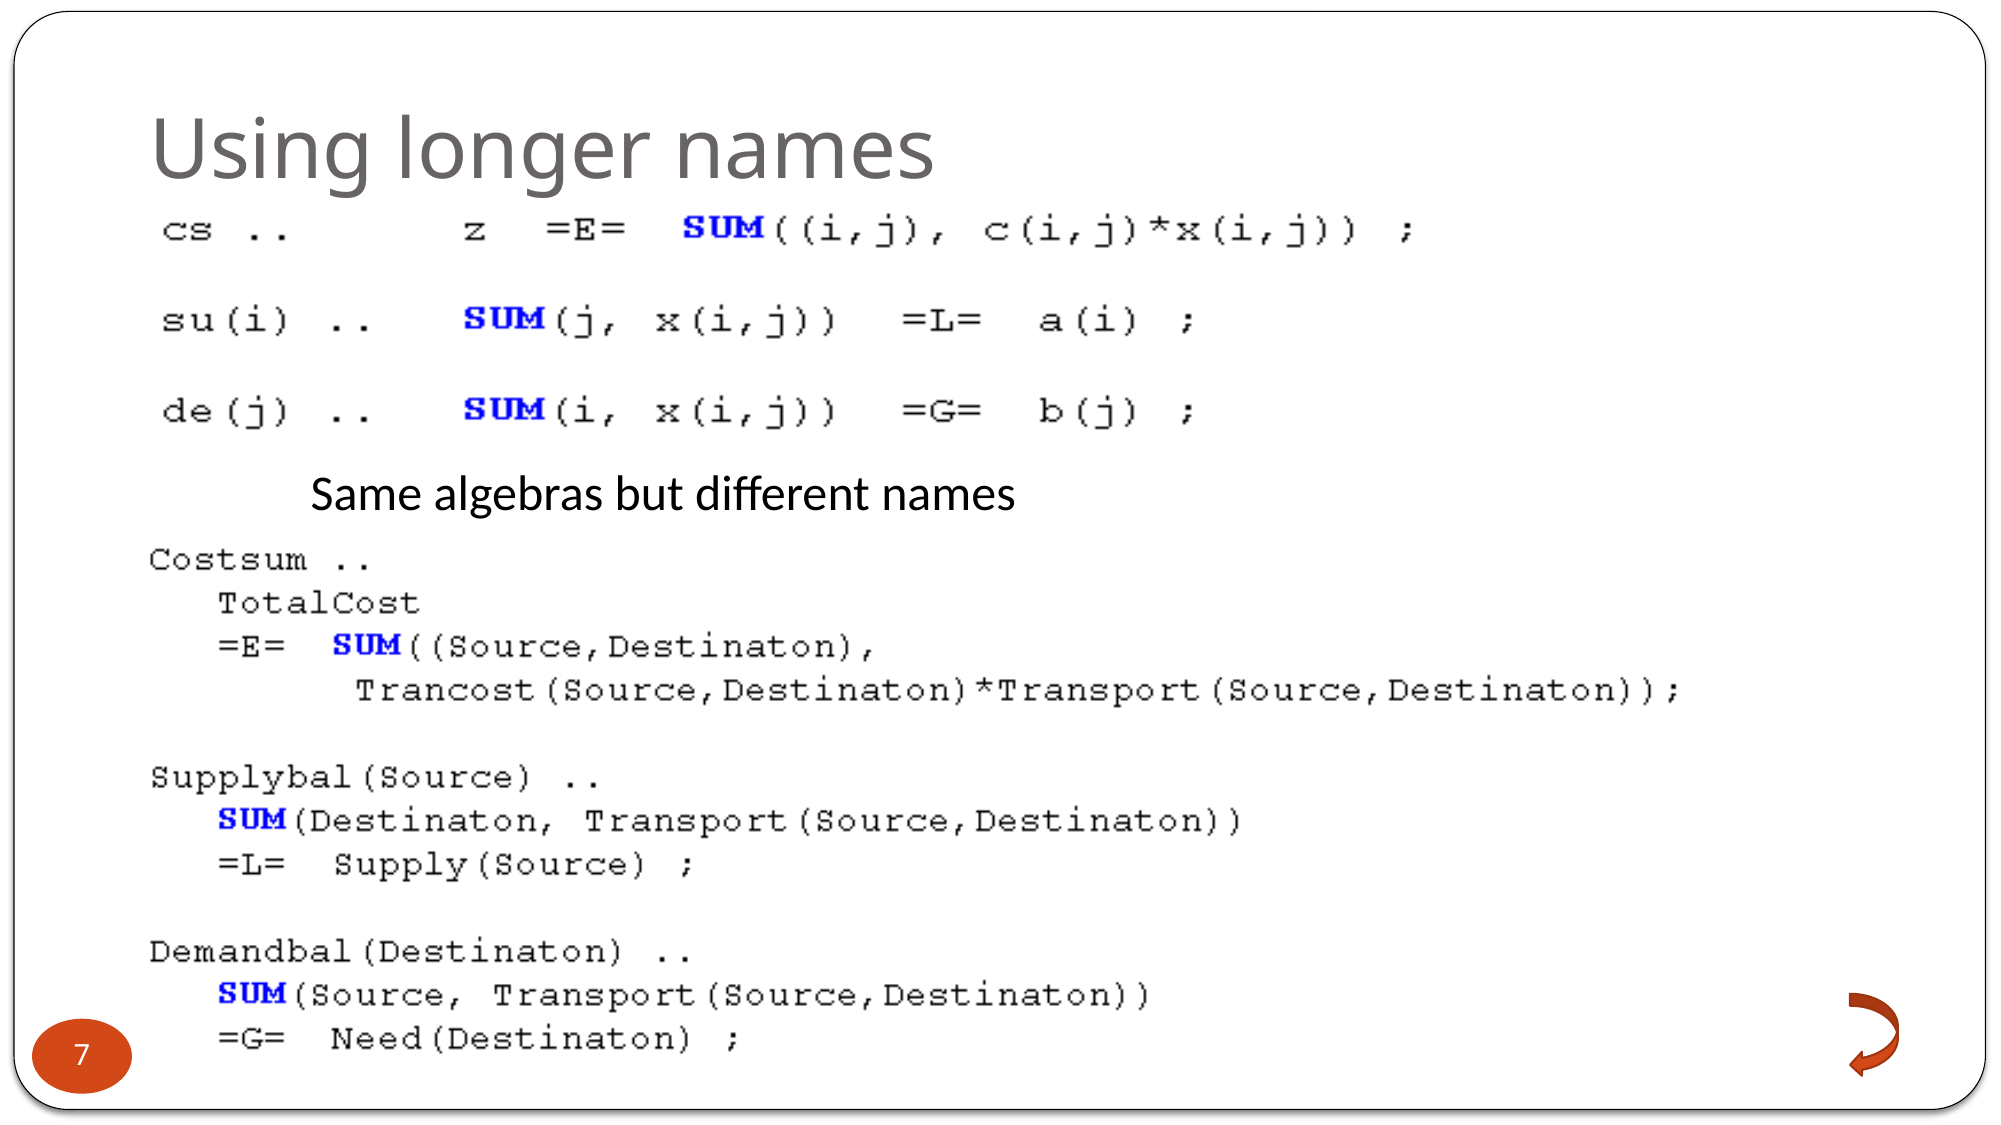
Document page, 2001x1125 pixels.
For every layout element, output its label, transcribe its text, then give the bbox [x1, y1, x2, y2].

text_box [1848, 992, 1899, 1077]
picture [121, 188, 1485, 456]
picture [148, 529, 1704, 1078]
title Using longer names [134, 23, 1675, 211]
slide_number 7 [32, 1018, 132, 1094]
text_box Same algebras but different names [295, 446, 1655, 528]
